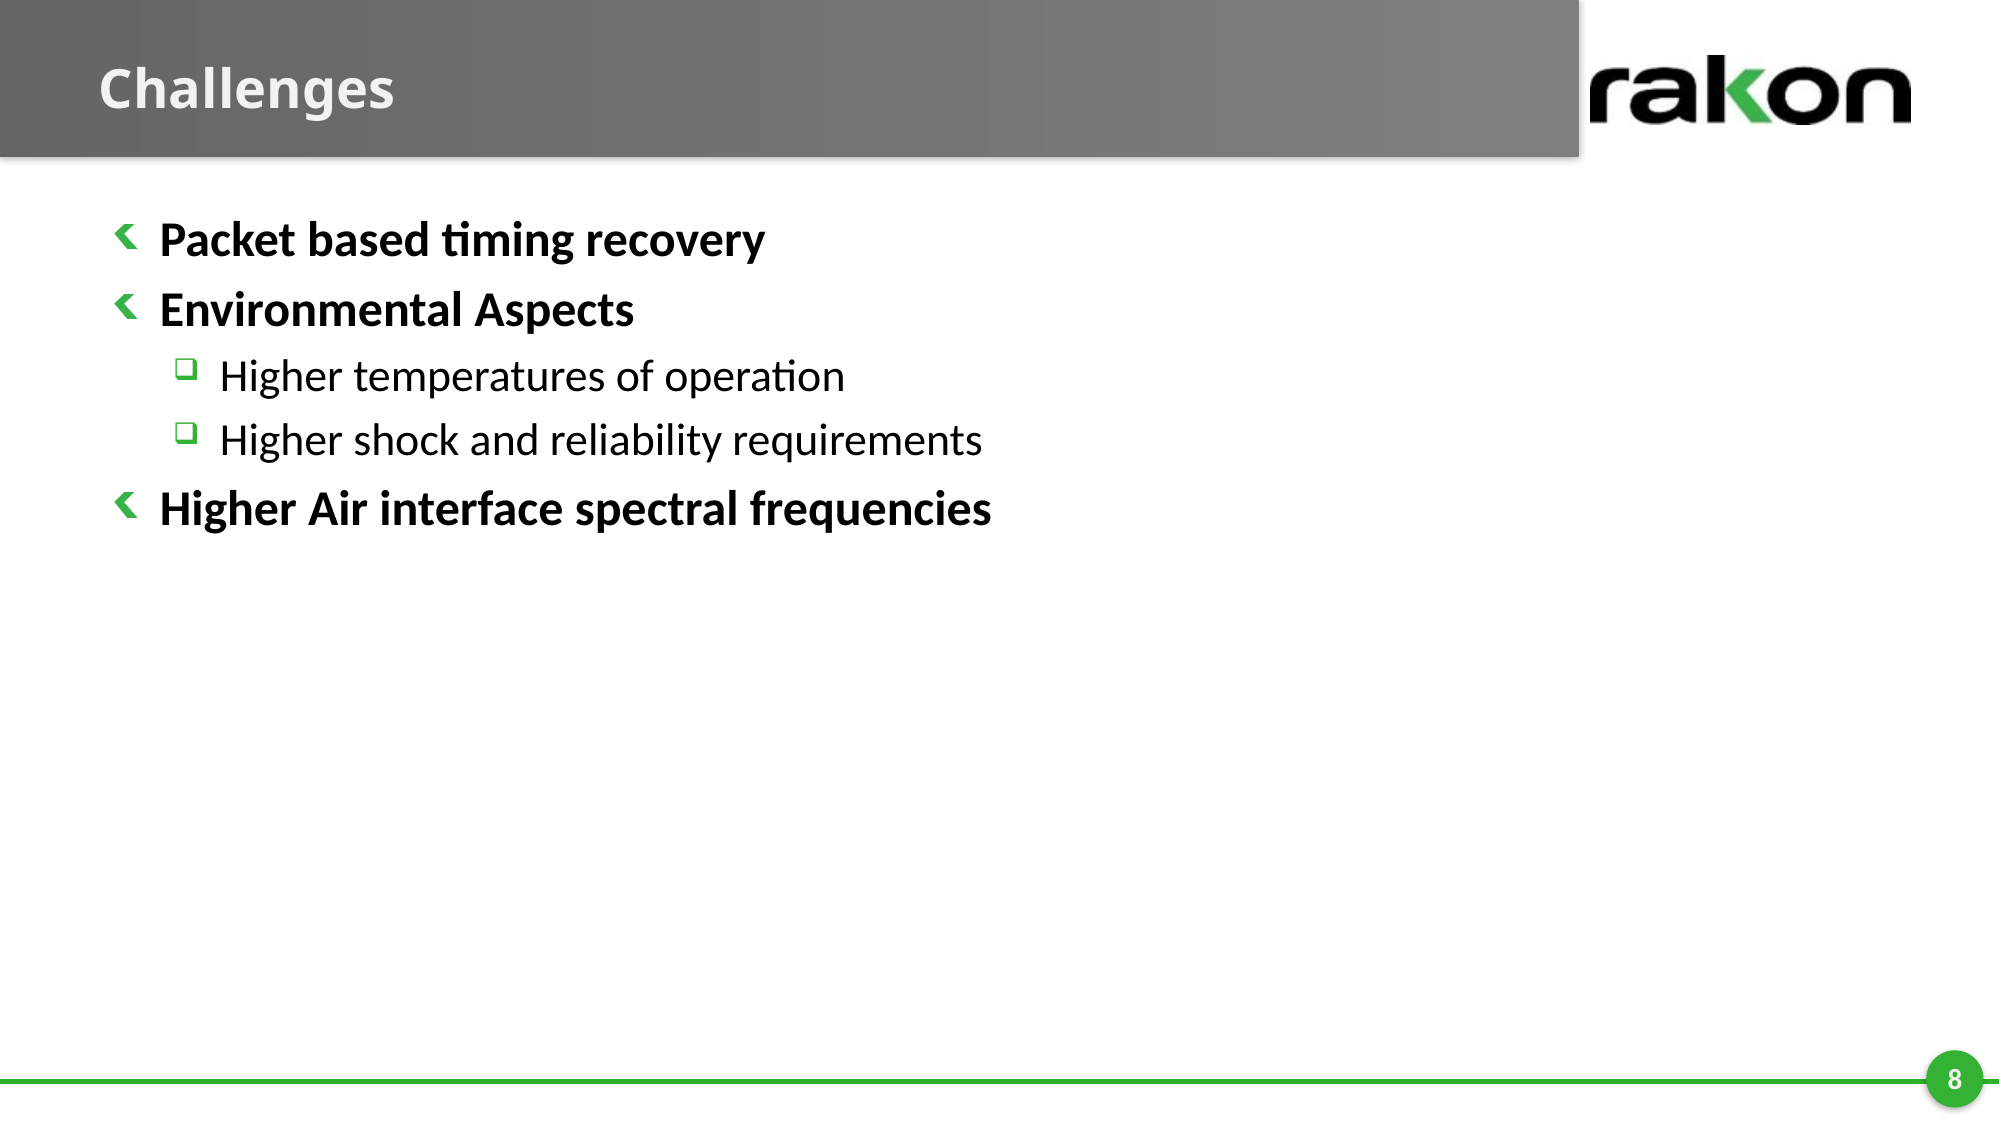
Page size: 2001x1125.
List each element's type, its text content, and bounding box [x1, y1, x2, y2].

picture [114, 294, 140, 319]
title Challenges [83, 30, 1444, 144]
picture [114, 224, 140, 249]
picture [114, 492, 140, 518]
list Packet based timing recovery Environmental Aspects Higher temperatures of operation Higher shock and reliability requirements Higher Air interface spectral frequencies [99, 199, 1900, 1005]
picture [1590, 55, 1911, 125]
